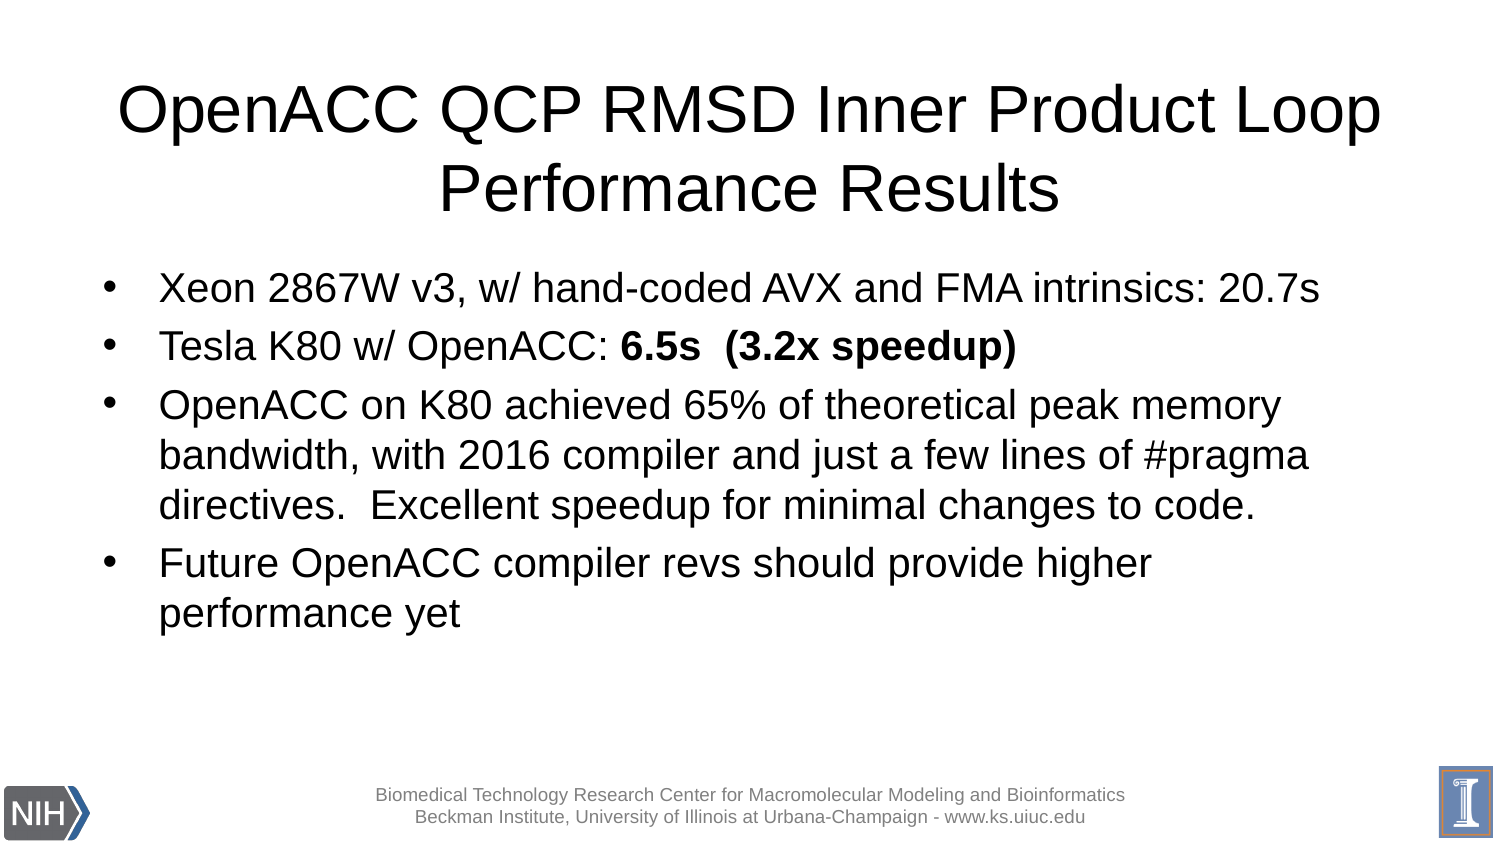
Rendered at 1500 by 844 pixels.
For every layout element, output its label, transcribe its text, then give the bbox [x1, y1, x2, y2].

title OpenACC QCP RMSD Inner Product Loop Performance Results [12, 75, 1488, 216]
list Xeon 2867W v3, w/ hand-coded AVX and FMA intrinsics: 20.7s Tesla K80 w/ OpenACC: 6.5s (3.2x speedup) OpenACC on K80 achieved 65% of theoretical peak memory bandwidth, with 2016 compiler and just a few lines of #pragma directives. Excellent speedup for minimal changes to code. Future OpenACC compiler revs should provide higher performance yet [87, 253, 1385, 747]
picture [3, 786, 90, 841]
